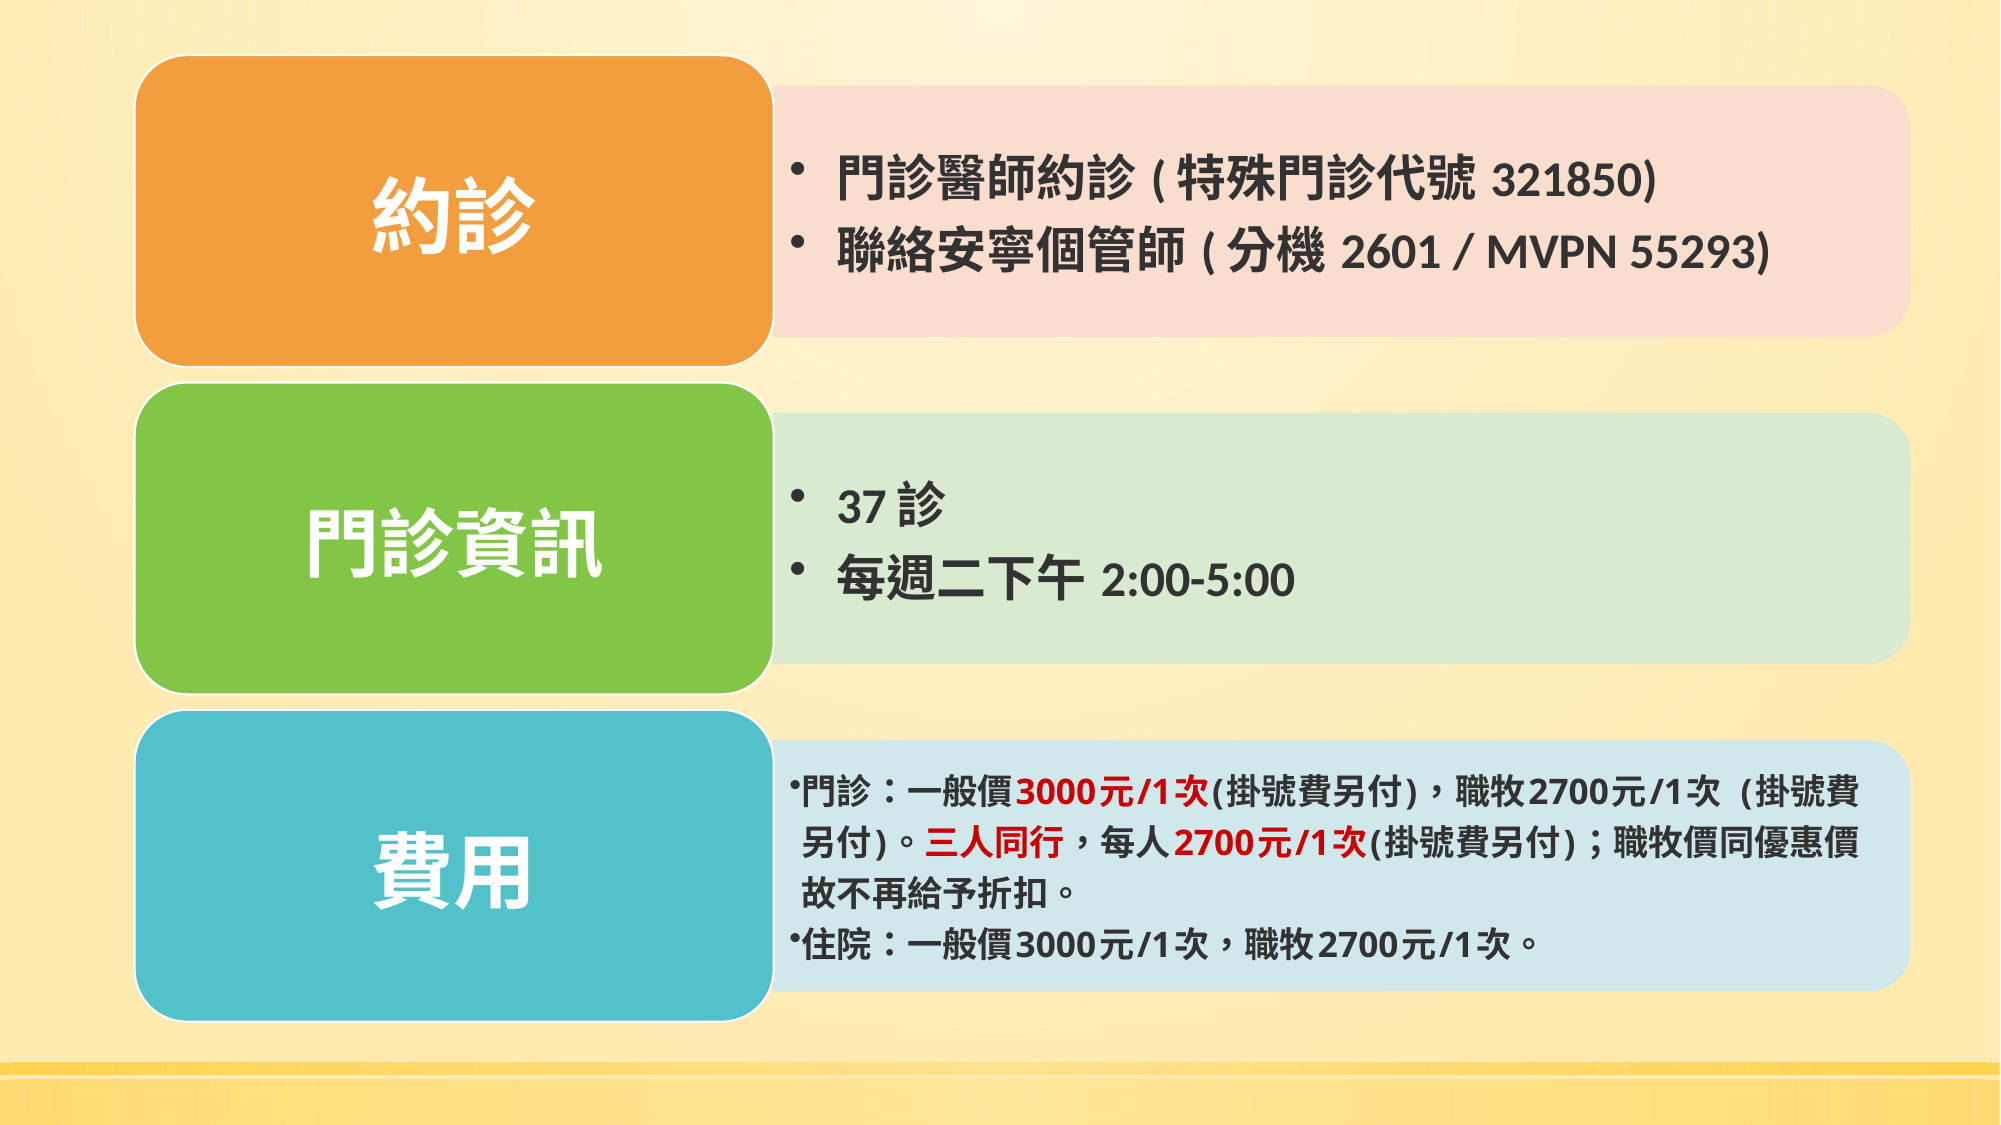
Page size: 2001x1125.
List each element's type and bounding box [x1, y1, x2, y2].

text_box [134, 55, 1910, 1022]
